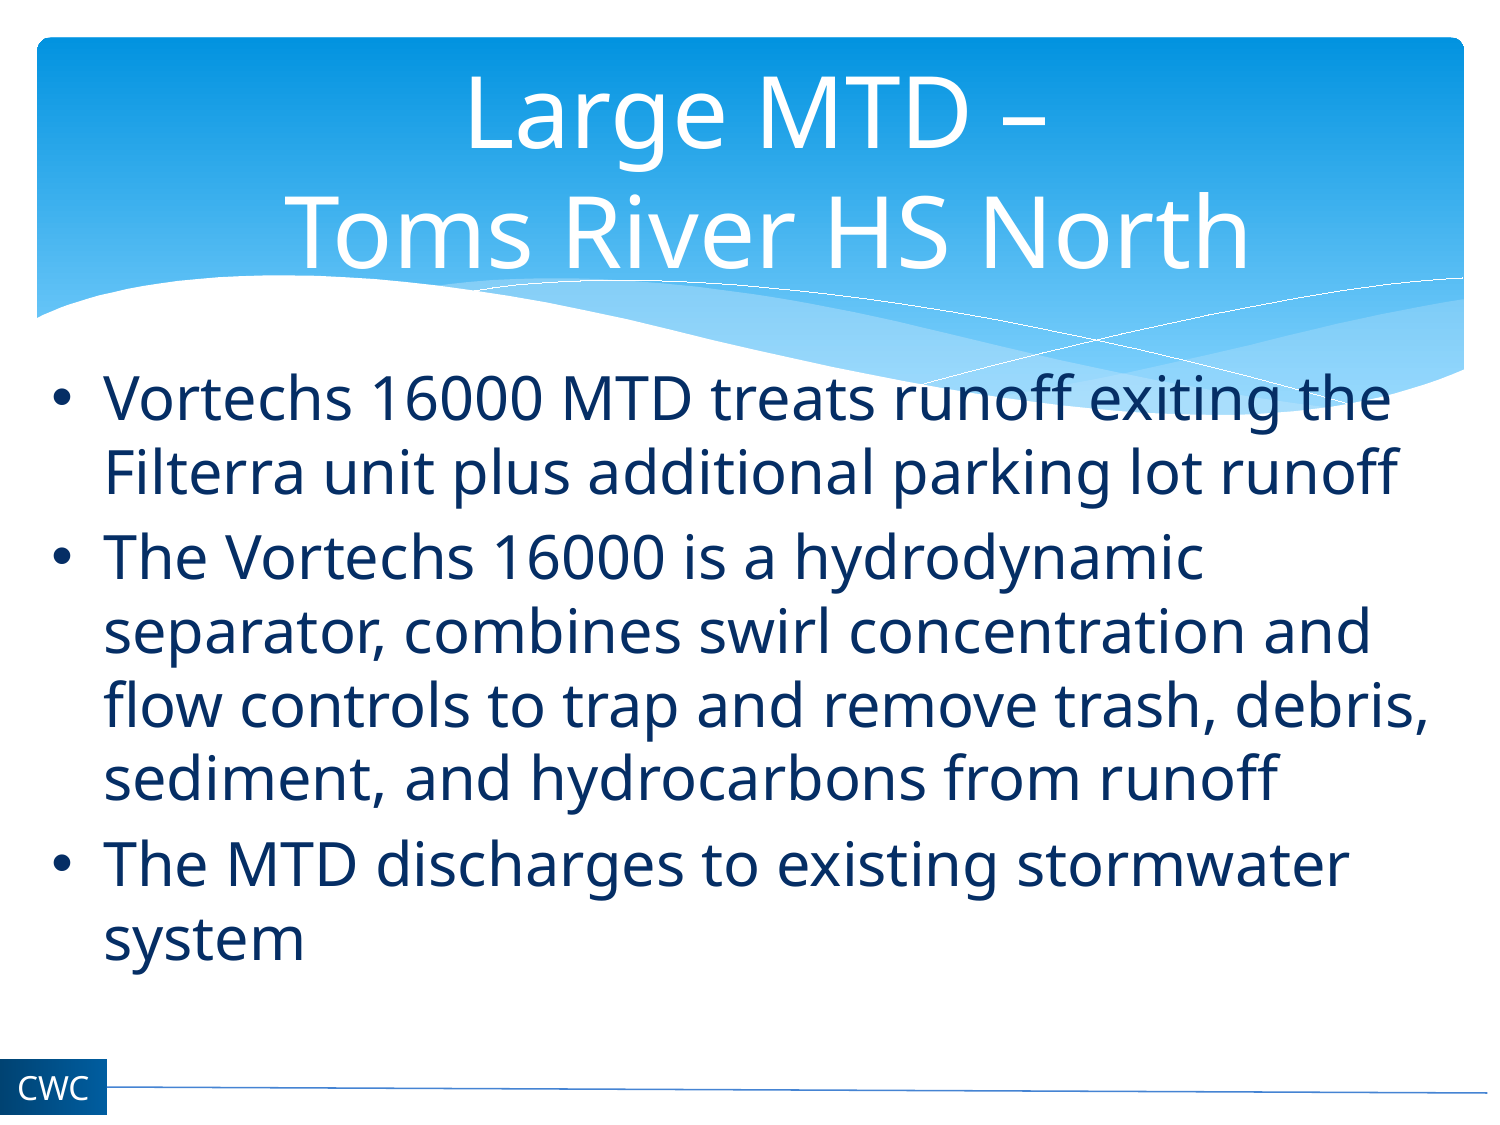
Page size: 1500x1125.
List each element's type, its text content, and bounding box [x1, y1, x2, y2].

title Large MTD – Toms River HS North [44, 62, 1495, 275]
list Vortechs 16000 MTD treats runoff exiting the Filterra unit plus additional parking lot runoff The Vortechs 16000 is a hydrodynamic separator, combines swirl concentration and flow controls to trap and remove trash, debris, sediment, and hydrocarbons from runoff The MTD discharges to existing stormwater system [36, 351, 1464, 1044]
